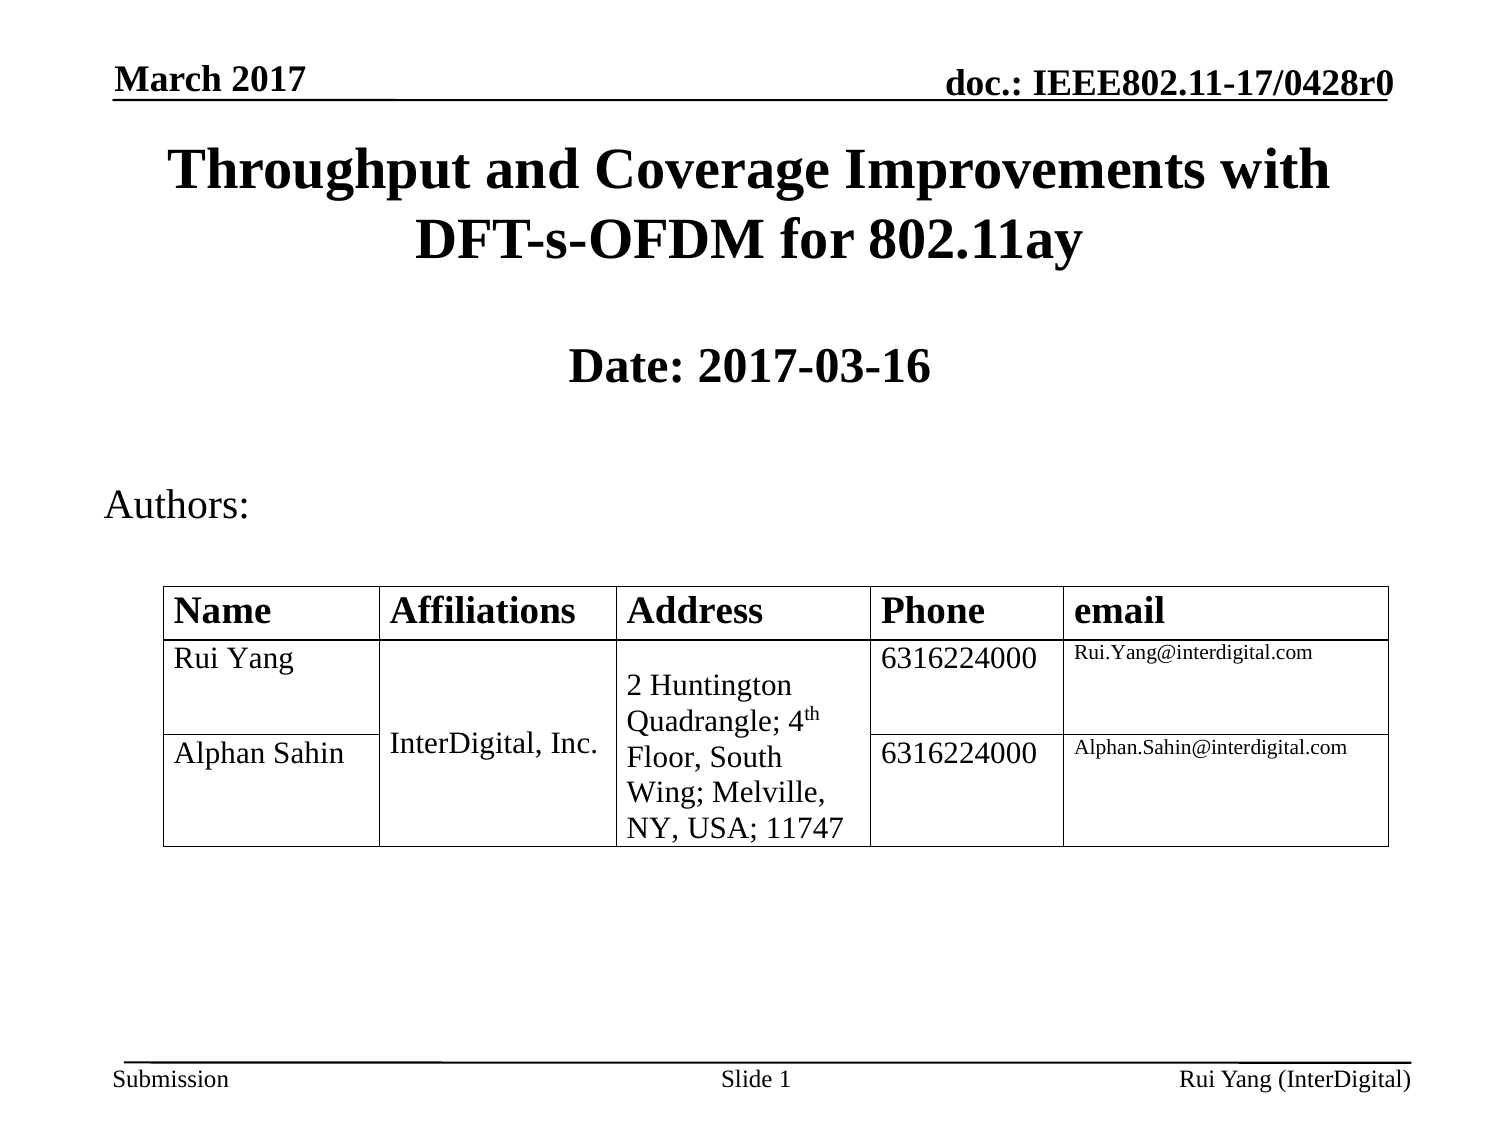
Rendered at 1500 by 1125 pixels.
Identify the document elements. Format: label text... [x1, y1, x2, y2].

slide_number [114, 54, 423, 100]
title Throughput and Coverage Improvements with DFT-s-OFDM for 802.11ay [112, 112, 1388, 288]
text_box Authors: [88, 469, 326, 533]
list Date: 2017-03-16 [112, 324, 1388, 1000]
slide_number Slide 1 [712, 1061, 800, 1123]
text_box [148, 585, 1419, 998]
